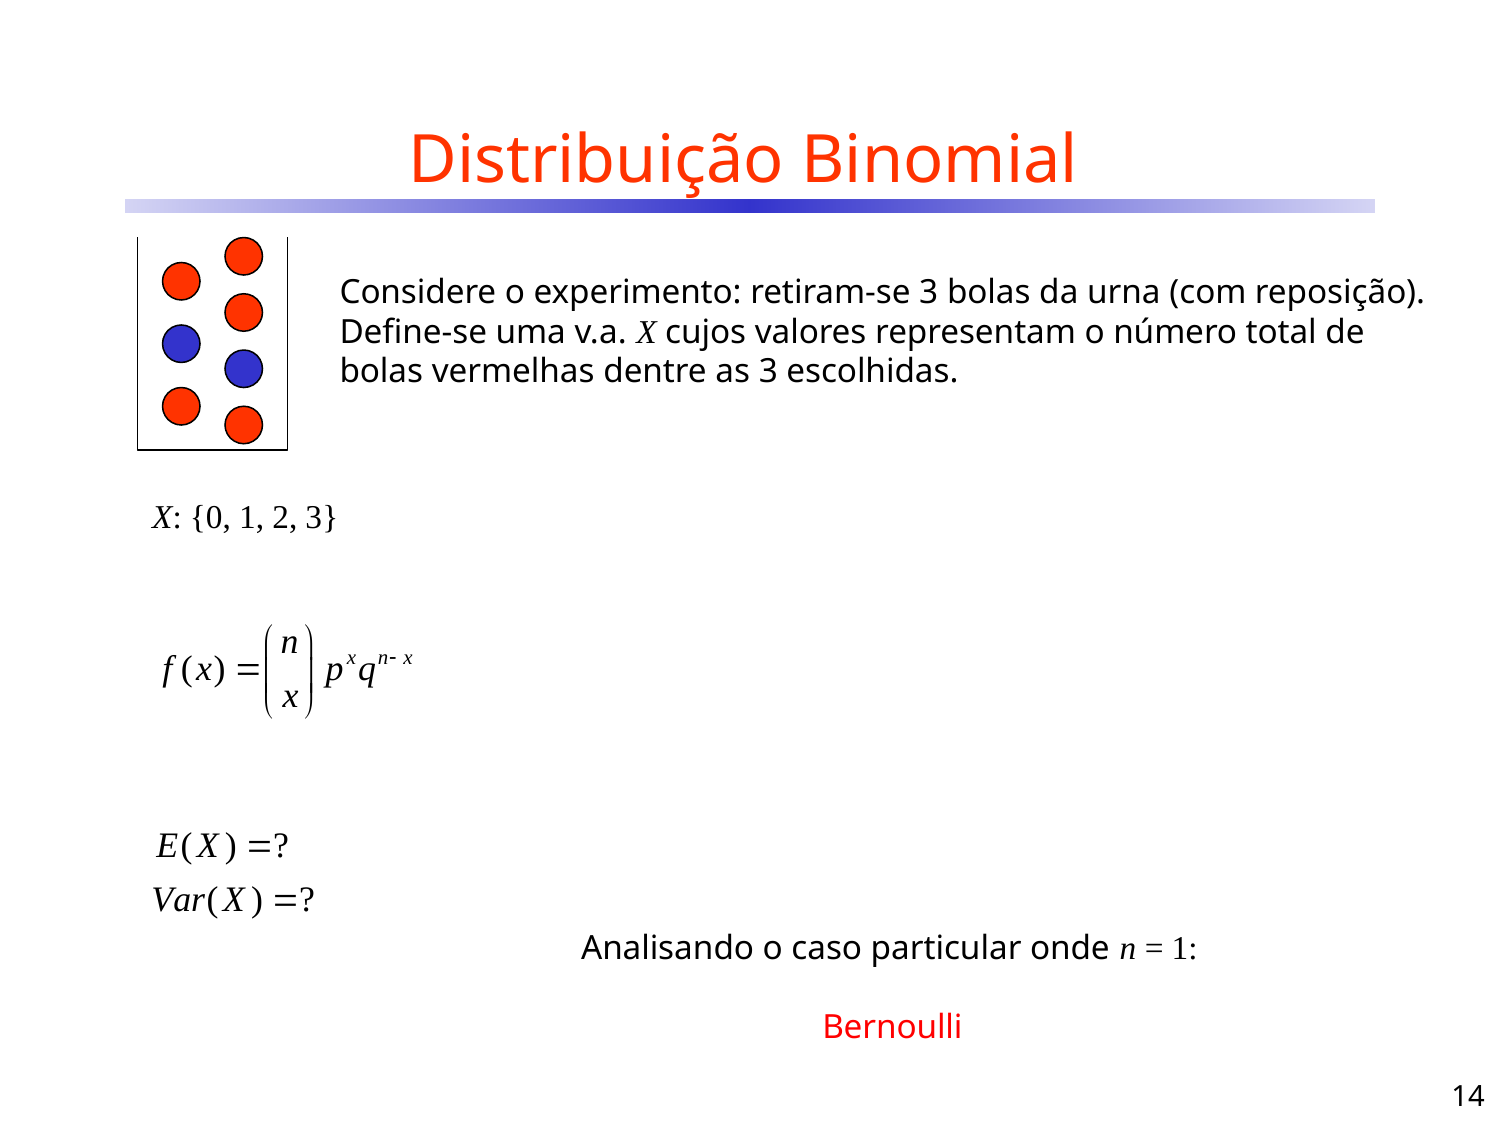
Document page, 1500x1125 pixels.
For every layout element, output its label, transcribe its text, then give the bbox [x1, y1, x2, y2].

text_box Considere o experimento: retiram-se 3 bolas da urna (com reposição). Define-se uma v.a. X cujos valores representam o número total de bolas vermelhas dentre as 3 escolhidas. [324, 262, 1450, 397]
text_box X: {0, 1, 2, 3} [137, 487, 363, 543]
slide_number 14 [1187, 1049, 1500, 1125]
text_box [149, 617, 420, 726]
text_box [137, 237, 288, 451]
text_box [149, 824, 323, 927]
title Distribuição Binomial [49, 99, 1438, 213]
text_box Analisando o caso particular onde n = 1: Bernoulli [566, 918, 1219, 1053]
